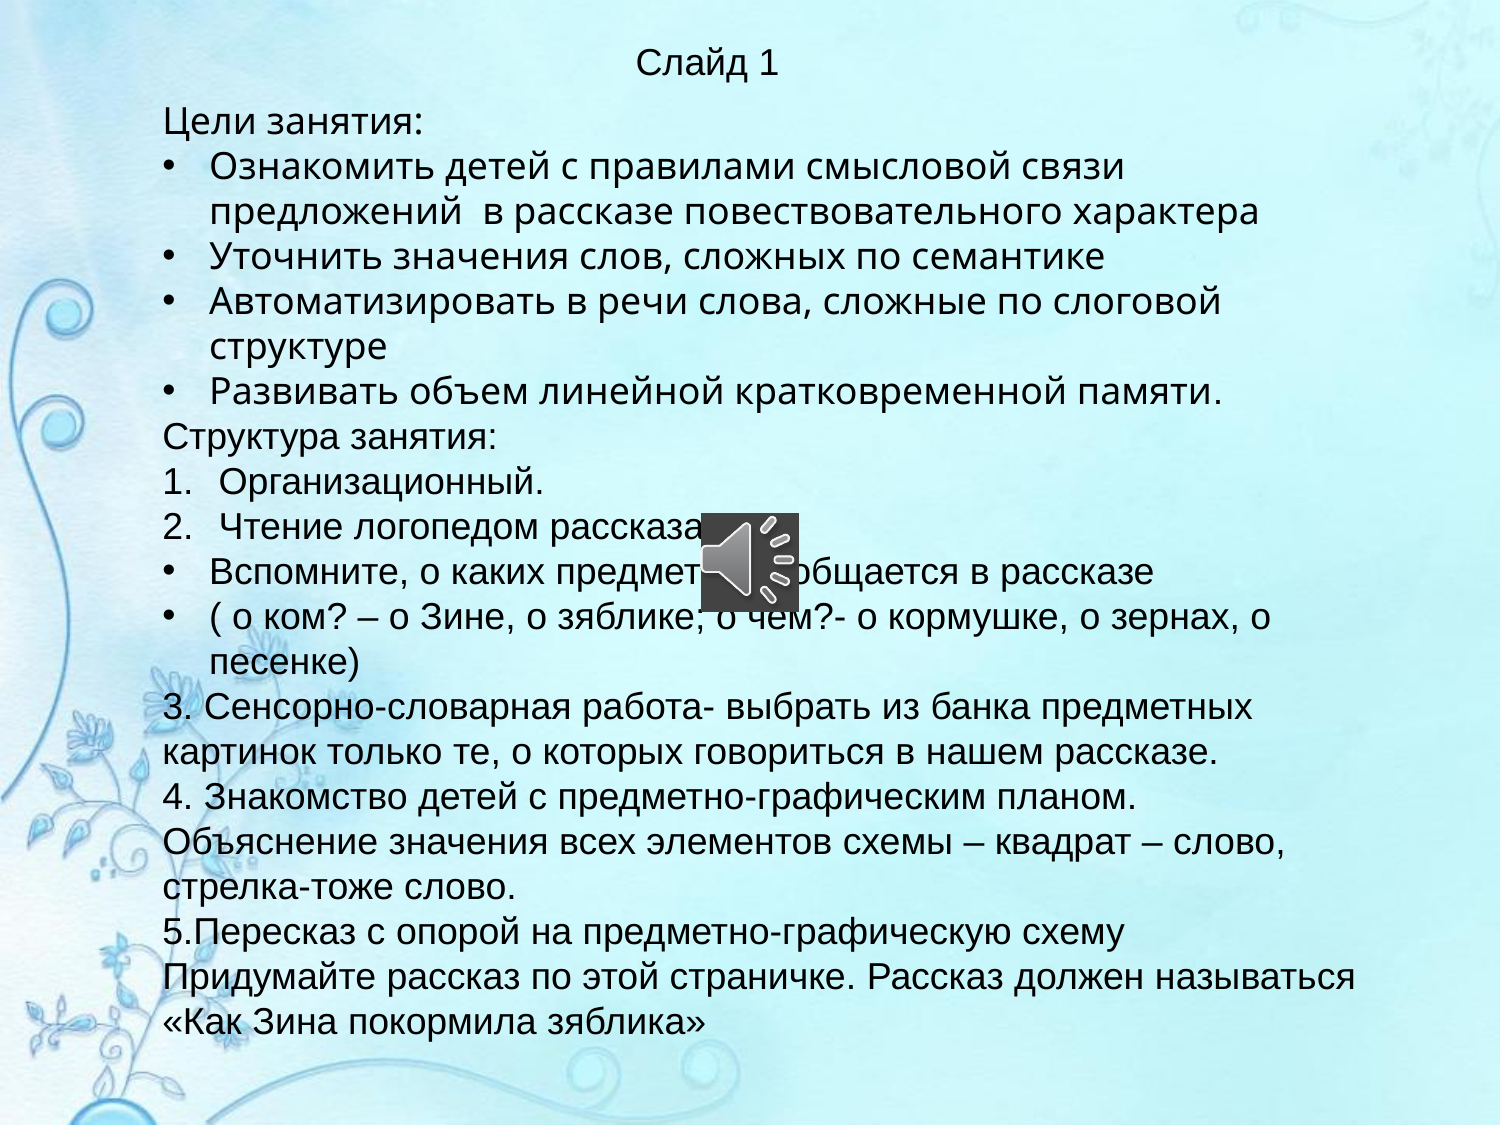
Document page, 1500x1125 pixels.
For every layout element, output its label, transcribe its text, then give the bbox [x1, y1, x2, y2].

text_box Цели занятия: Ознакомить детей с правилами смысловой связи предложений в рассказе повествовательного характера Уточнить значения слов, сложных по семантике Автоматизировать в речи слова, сложные по слоговой структуре Развивать объем линейной кратковременной памяти. Структура занятия: Организационный. Чтение логопедом рассказа Вспомните, о каких предметах сообщается в рассказе ( о ком? – о Зине, о зяблике; о чем?- о кормушке, о зернах, о песенке) 3. Сенсорно-словарная работа- выбрать из банка предметных картинок только те, о которых говориться в нашем рассказе. 4. Знакомство детей с предметно-графическим планом. Объяснение значения всех элементов схемы – квадрат – слово, стрелка-тоже слово. 5.Пересказ с опорой на предметно-графическую схему Придумайте рассказ по этой страничке. Рассказ должен называться «Как Зина покормила зяблика» [147, 89, 1400, 1050]
picture [0, 0, 1500, 1125]
text_box Слайд 1 [620, 30, 795, 91]
